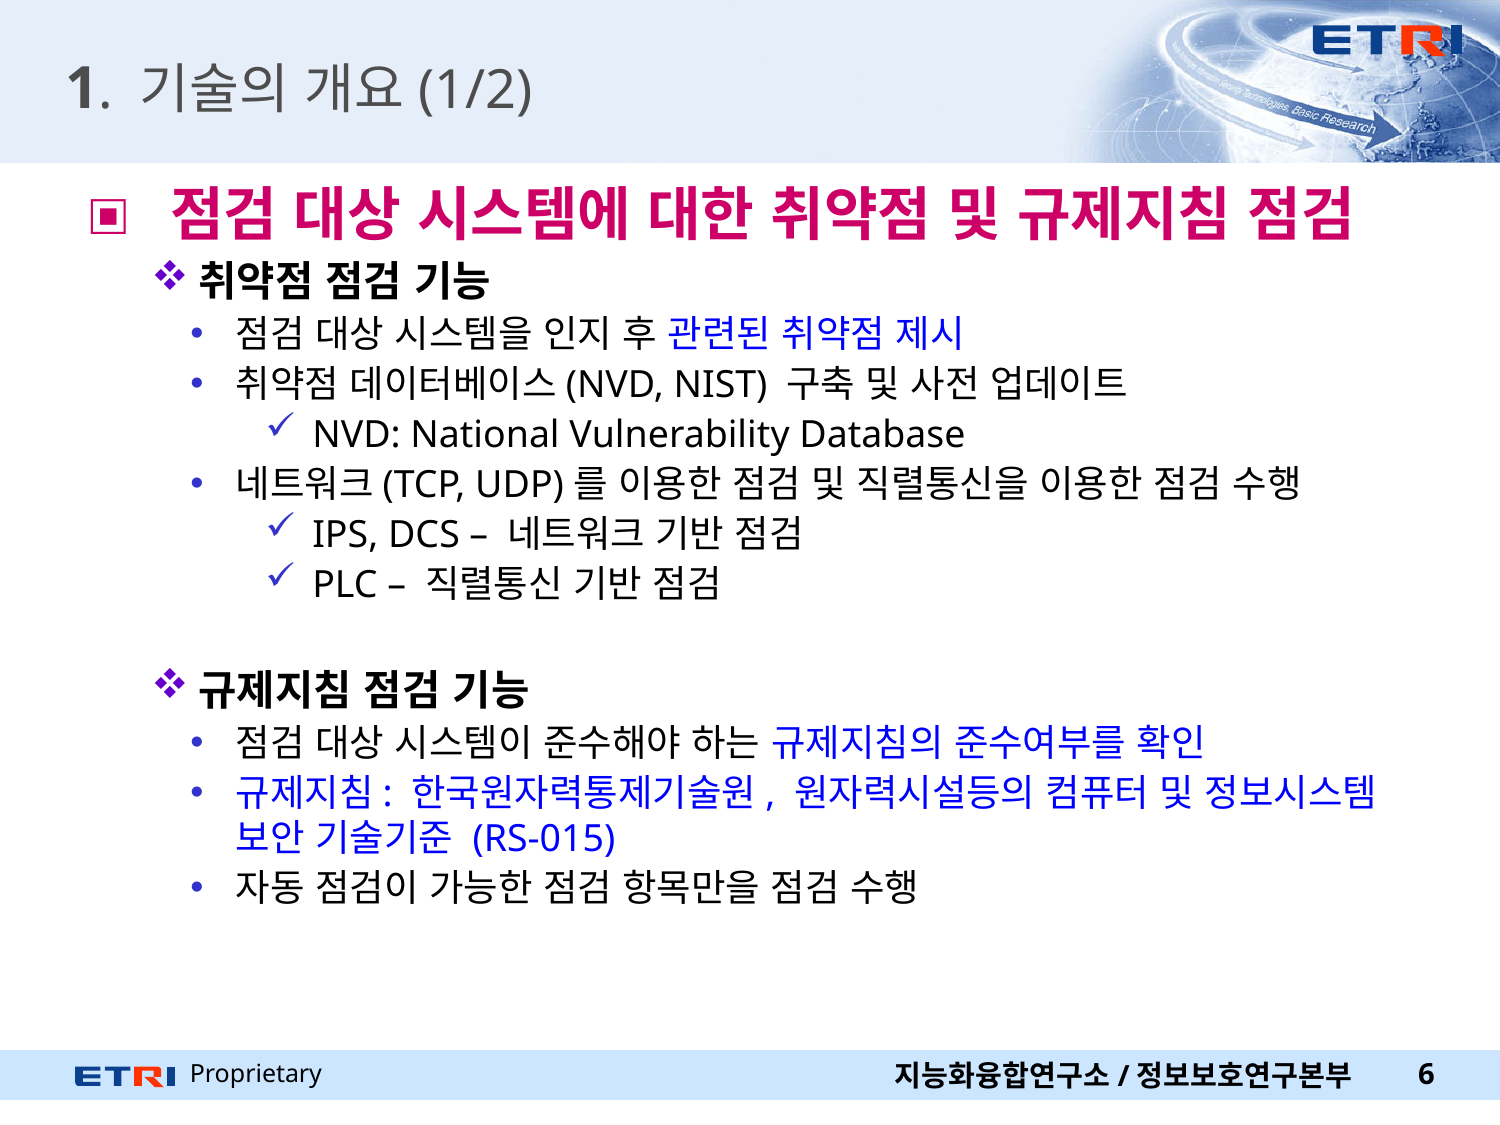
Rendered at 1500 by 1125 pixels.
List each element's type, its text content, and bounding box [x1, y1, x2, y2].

text_box 점검 대상 시스템에 대한 취약점 및 규제지침 점검 취약점 점검 기능 점검 대상 시스템을 인지 후 관련된 취약점 제시 취약점 데이터베이스(NVD, NIST) 구축 및 사전 업데이트 NVD: National Vulnerability Database 네트워크(TCP, UDP)를 이용한 점검 및 직렬통신을 이용한 점검 수행 IPS, DCS – 네트워크 기반 점검 PLC – 직렬통신 기반 점검 규제지침 점검 기능 점검 대상 시스템이 준수해야 하는 규제지침의 준수여부를 확인 규제지침: 한국원자력통제기술원, 원자력시설등의 컴퓨터 및 정보시스템 보안 기술기준 (RS-015) 자동 점검이 가능한 점검 항목만을 점검 수행 [58, 169, 1453, 950]
title 1. 기술의 개요(1/2) [50, 42, 1013, 128]
footer 지능화융합연구소/정보보호연구본부 [863, 1041, 1384, 1109]
picture [0, 0, 1500, 163]
slide_number 6 [1384, 1042, 1458, 1108]
